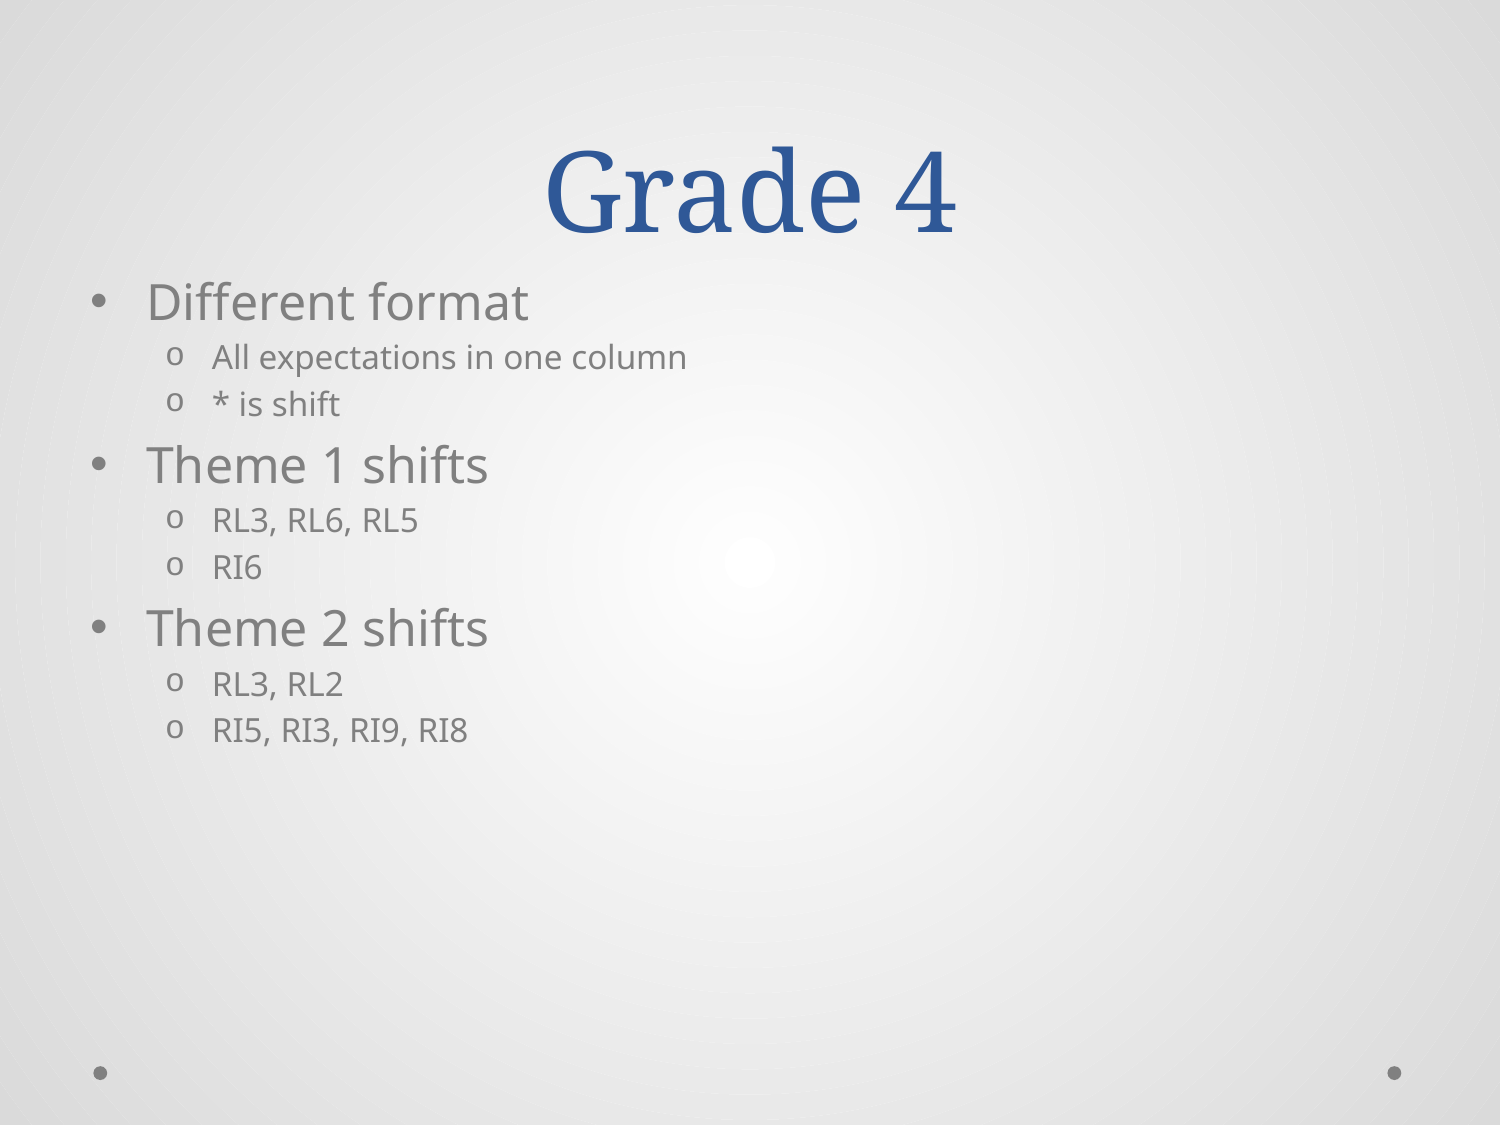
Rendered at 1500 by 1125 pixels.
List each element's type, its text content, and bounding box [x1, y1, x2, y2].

list Different format All expectations in one column * is shift Theme 1 shifts RL3, RL6, RL5 RI6 Theme 2 shifts RL3, RL2 RI5, RI3, RI9, RI8 [75, 262, 1425, 1005]
title Grade 4 [75, 0, 1425, 262]
